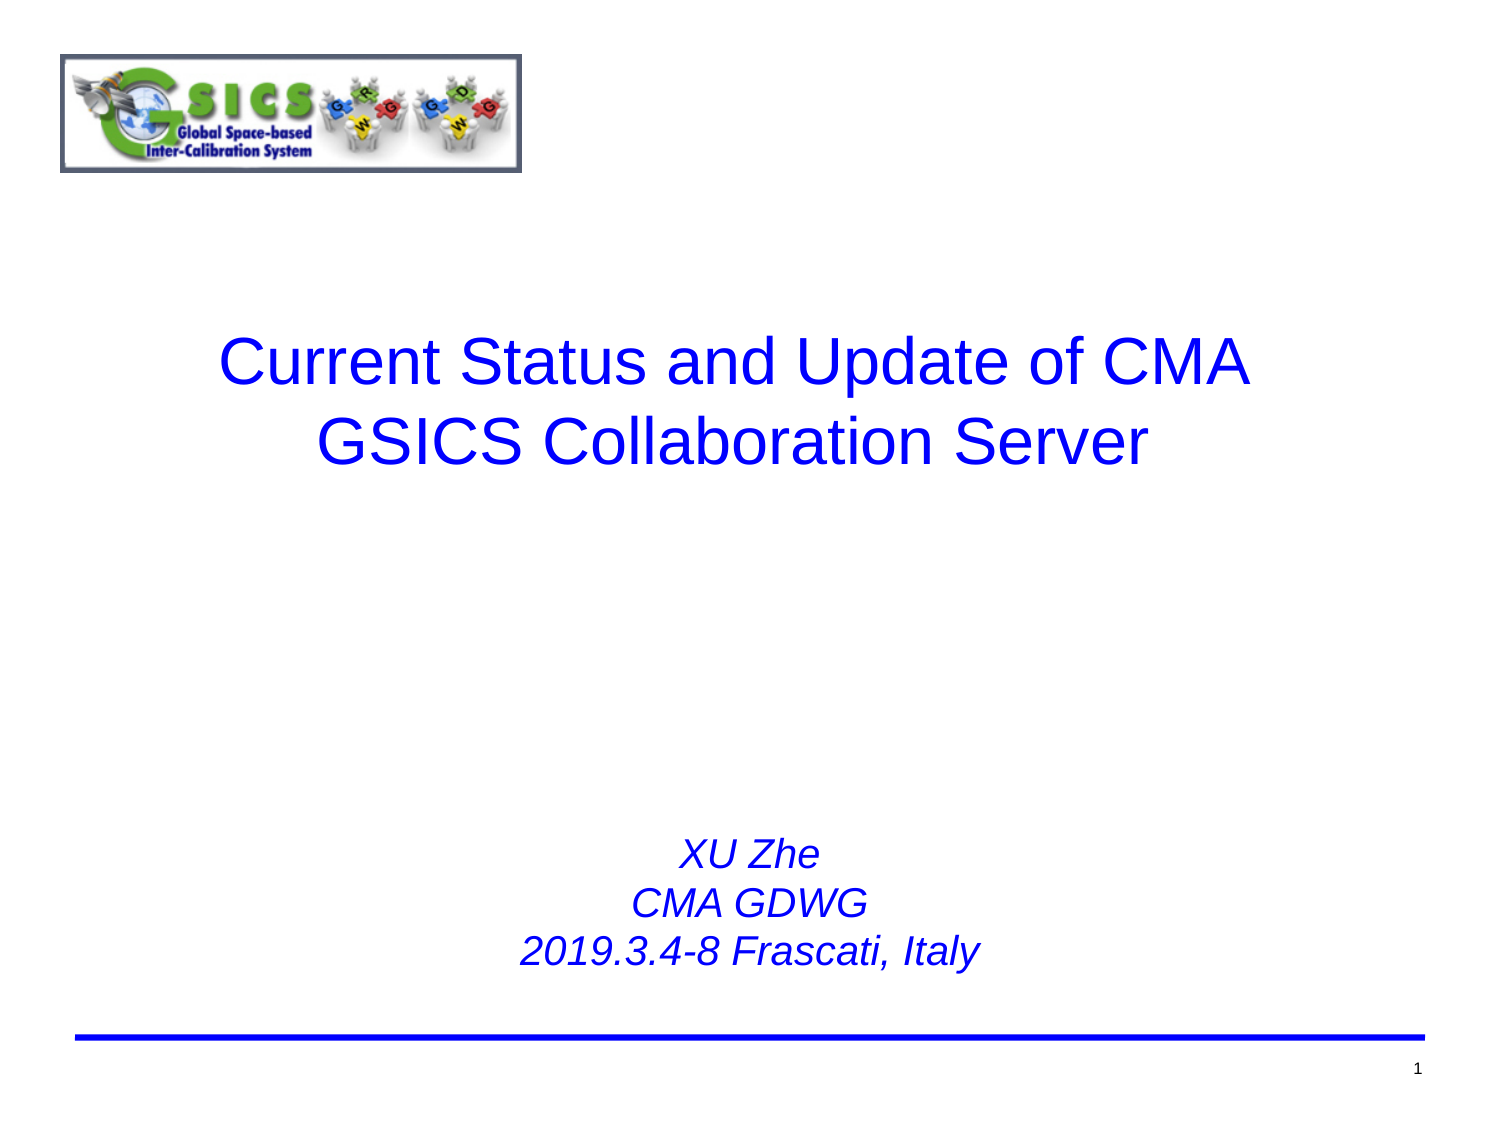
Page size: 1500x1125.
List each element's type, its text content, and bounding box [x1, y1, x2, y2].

title Current Status and Update of CMA GSICS Collaboration Server [95, 230, 1371, 503]
slide_number 1 [1087, 1049, 1438, 1104]
picture [60, 54, 522, 173]
subtitle XU Zhe CMA GDWG 2019.3.4-8 Frascati, Italy [149, 692, 1351, 883]
